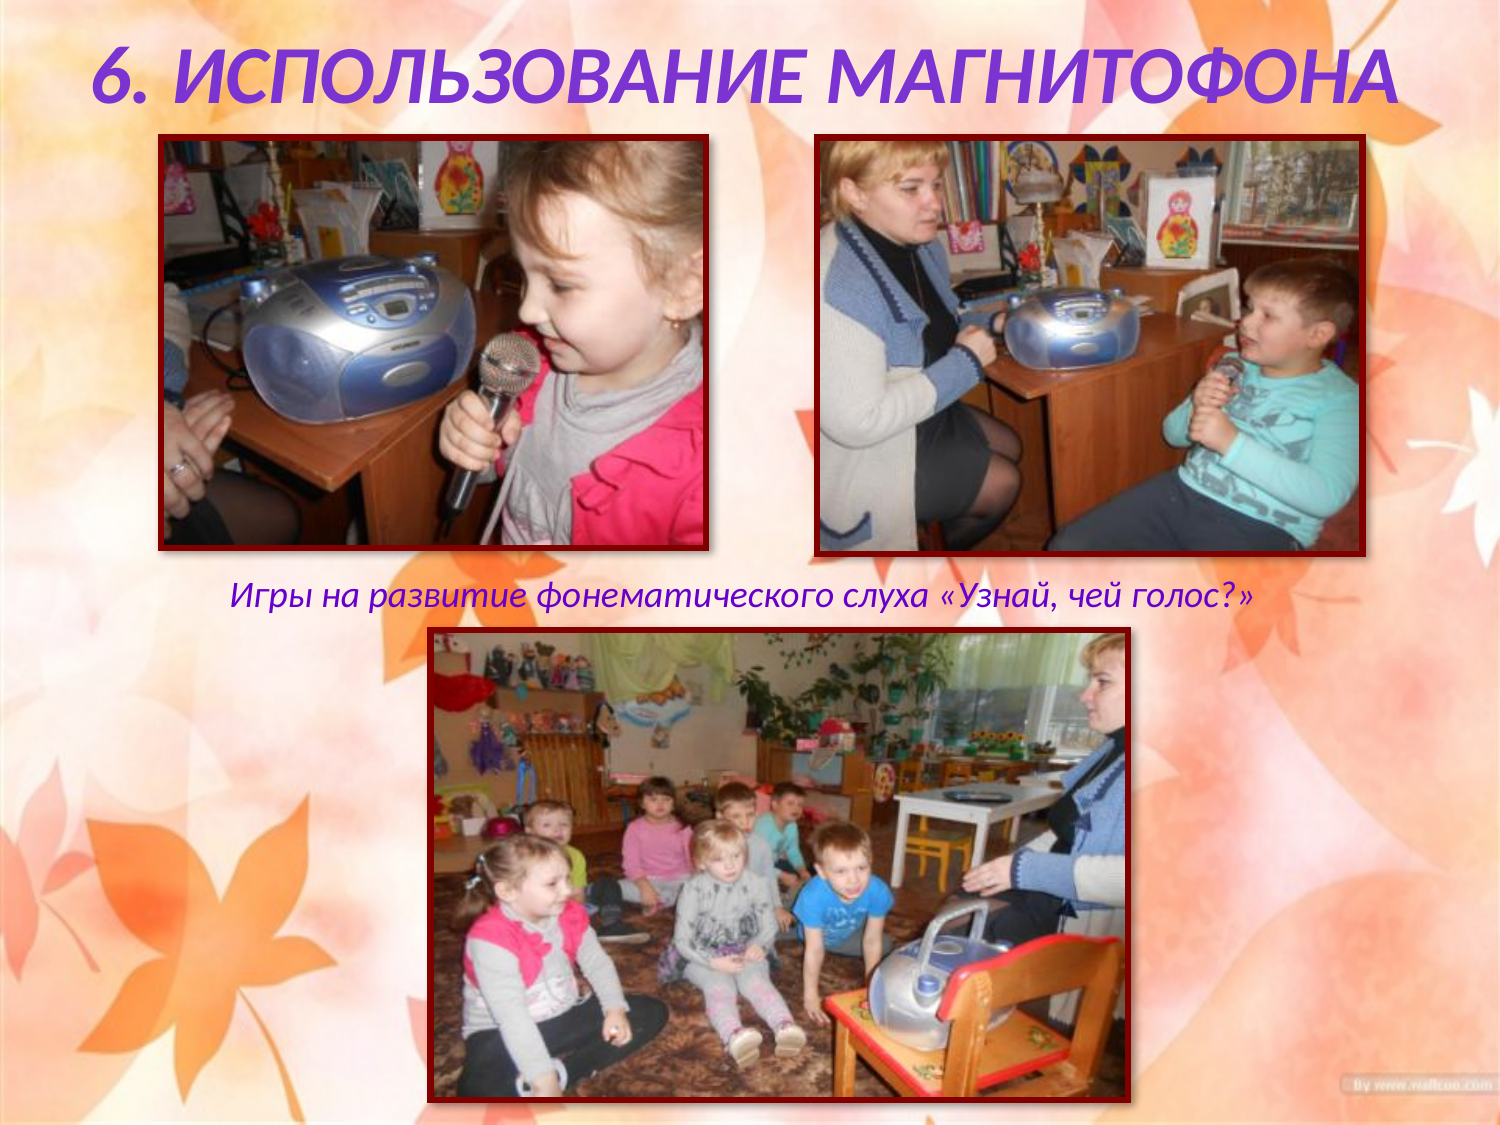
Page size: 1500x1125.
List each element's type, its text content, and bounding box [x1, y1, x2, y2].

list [163, 140, 704, 546]
title 6. Использование магнитофона [70, 0, 1421, 141]
picture [0, 0, 1500, 1125]
text_box Игры на развитие фонематического слуха «Узнай, чей голос?» [214, 562, 1272, 623]
picture [820, 140, 1360, 551]
